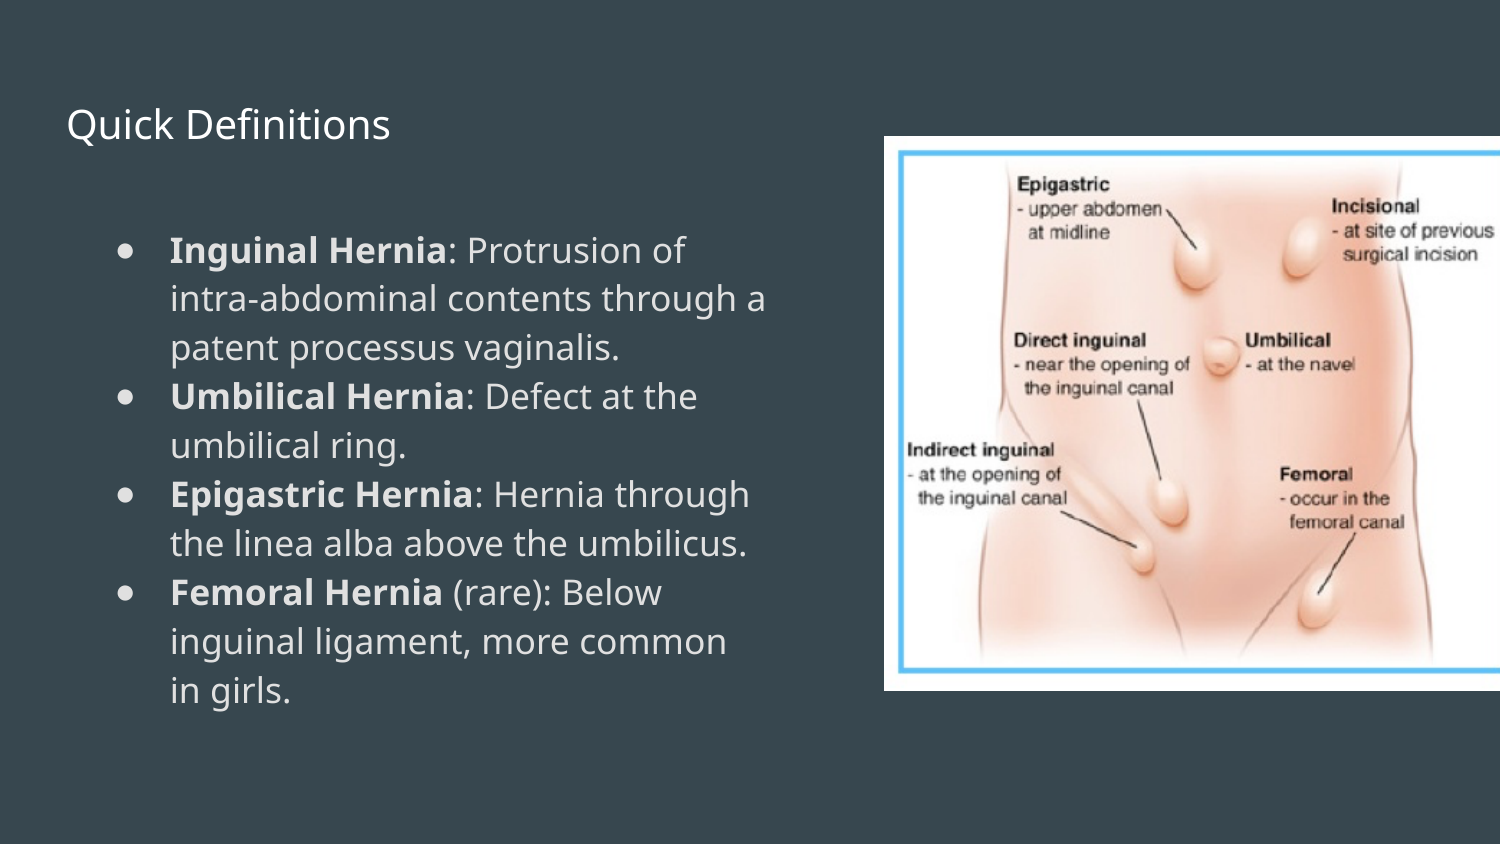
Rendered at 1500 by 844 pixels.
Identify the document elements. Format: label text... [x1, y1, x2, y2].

list Inguinal Hernia: Protrusion of intra-abdominal contents through a patent processus vaginalis. Umbilical Hernia: Defect at the umbilical ring. Epigastric Hernia: Hernia through the linea alba above the umbilicus. Femoral Hernia (rare): Below inguinal ligament, more common in girls. [79, 206, 784, 665]
title Quick Definitions [51, 72, 1449, 167]
picture [884, 136, 1500, 691]
